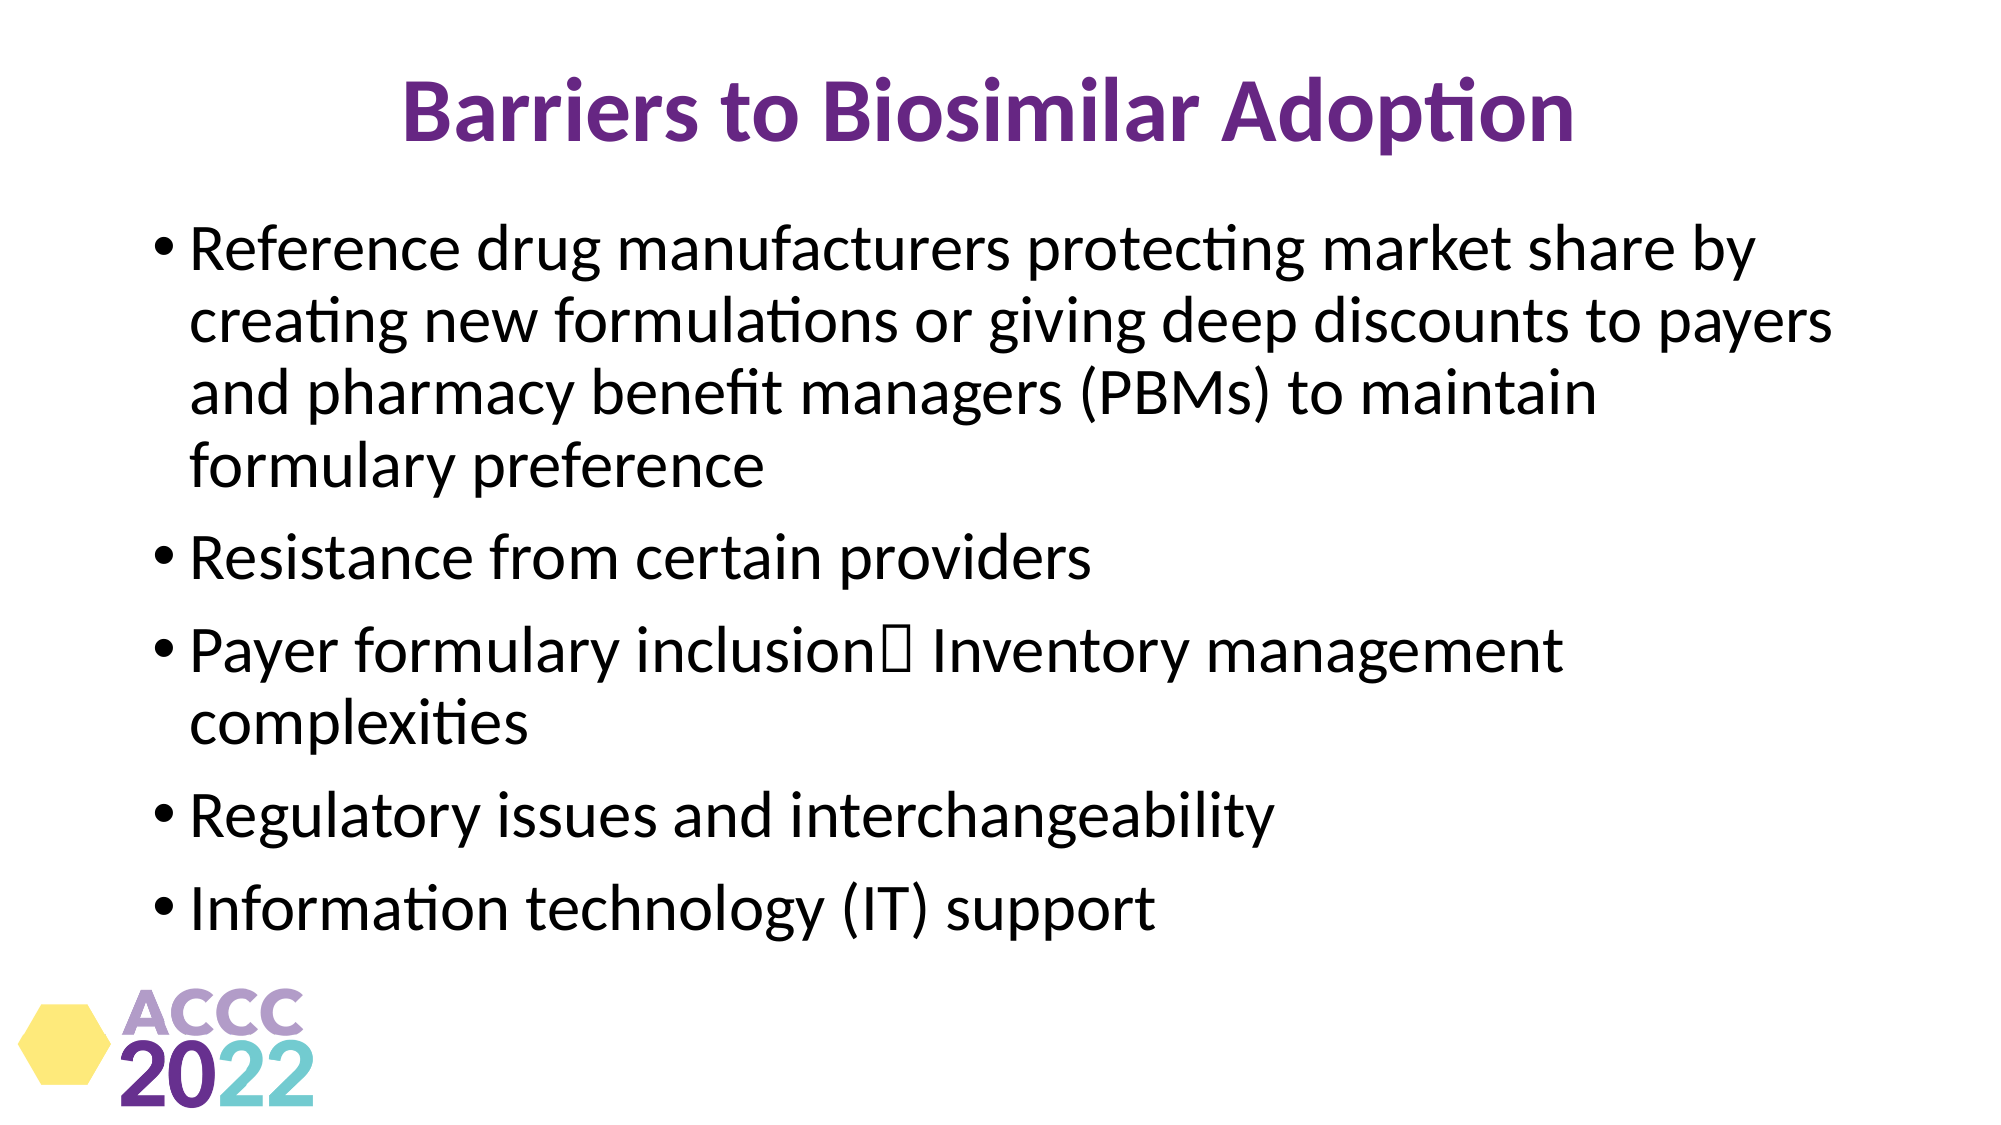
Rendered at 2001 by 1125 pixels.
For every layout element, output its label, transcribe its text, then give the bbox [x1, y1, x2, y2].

title Barriers to Biosimilar Adoption [137, 17, 1863, 205]
picture [0, 976, 348, 1125]
list Reference drug manufacturers protecting market share by creating new formulations or giving deep discounts to payers and pharmacy benefit managers (PBMs) to maintain formulary preference Resistance from certain providers Payer formulary inclusion Inventory management complexities Regulatory issues and interchangeability Information technology (IT) support [137, 205, 1863, 970]
